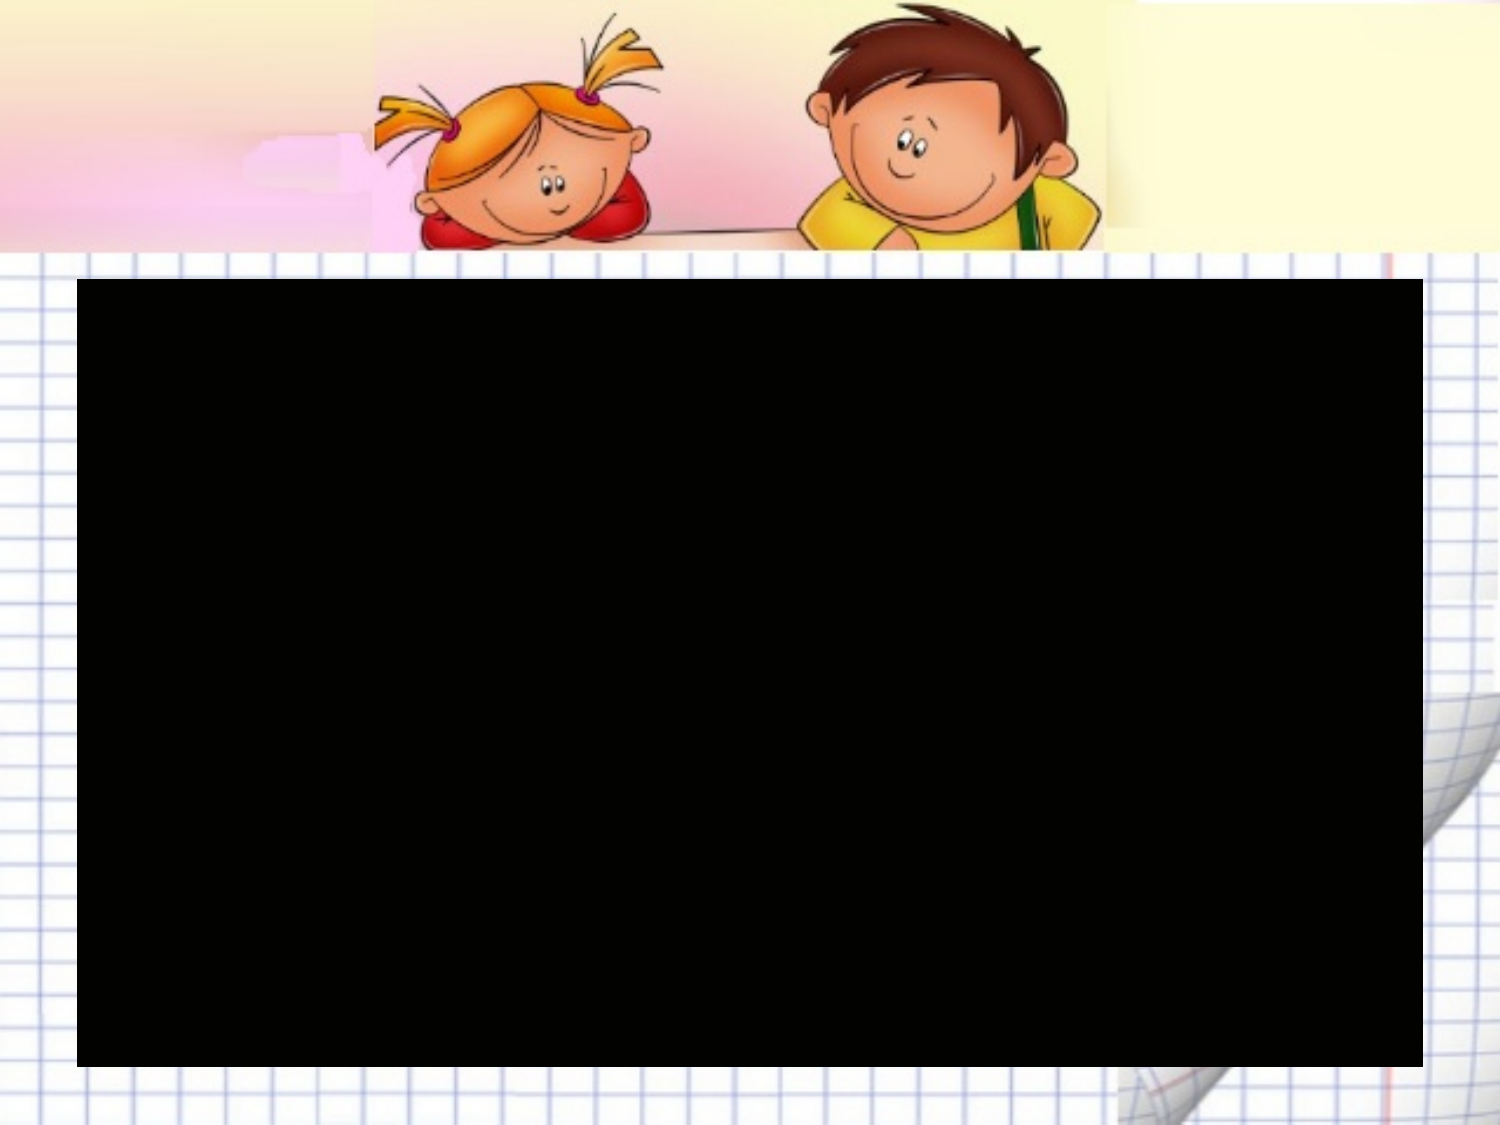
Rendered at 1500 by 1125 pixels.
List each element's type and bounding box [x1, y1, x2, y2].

picture [0, 0, 1500, 1125]
text_box [76, 278, 1424, 1068]
